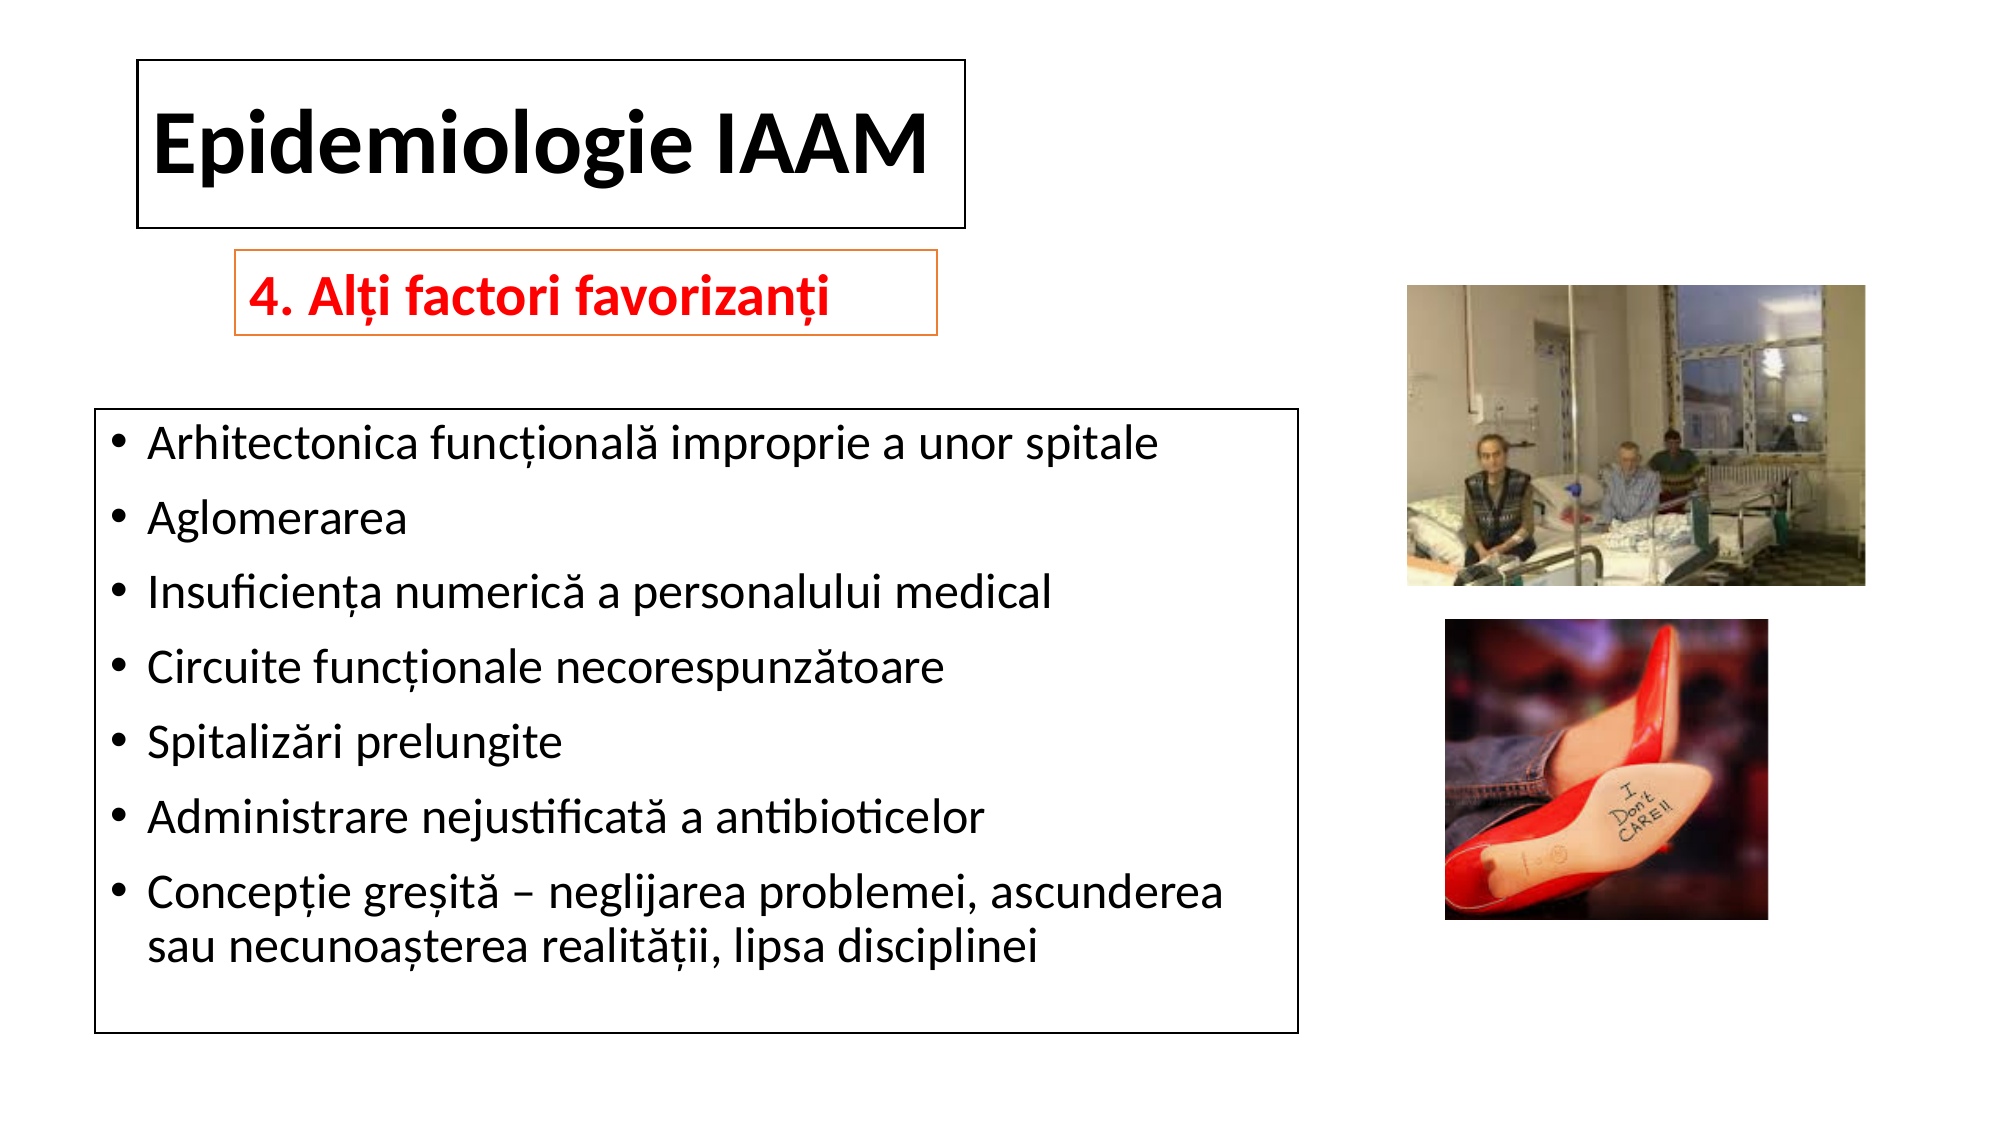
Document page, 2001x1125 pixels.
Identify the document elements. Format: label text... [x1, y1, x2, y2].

picture [1407, 285, 1873, 586]
text_box 4. Alți factori favorizanți [234, 249, 938, 336]
title Epidemiologie IAAM [136, 59, 966, 229]
list Arhitectonica funcțională improprie a unor spitale Aglomerarea Insuficiența numerică a personalului medical Circuite funcționale necorespunzătoare Spitalizări prelungite Administrare nejustificată a antibioticelor Concepție greșită – neglijarea problemei, ascunderea sau necunoașterea realității, lipsa disciplinei [94, 408, 1299, 1034]
picture [1445, 619, 1770, 920]
